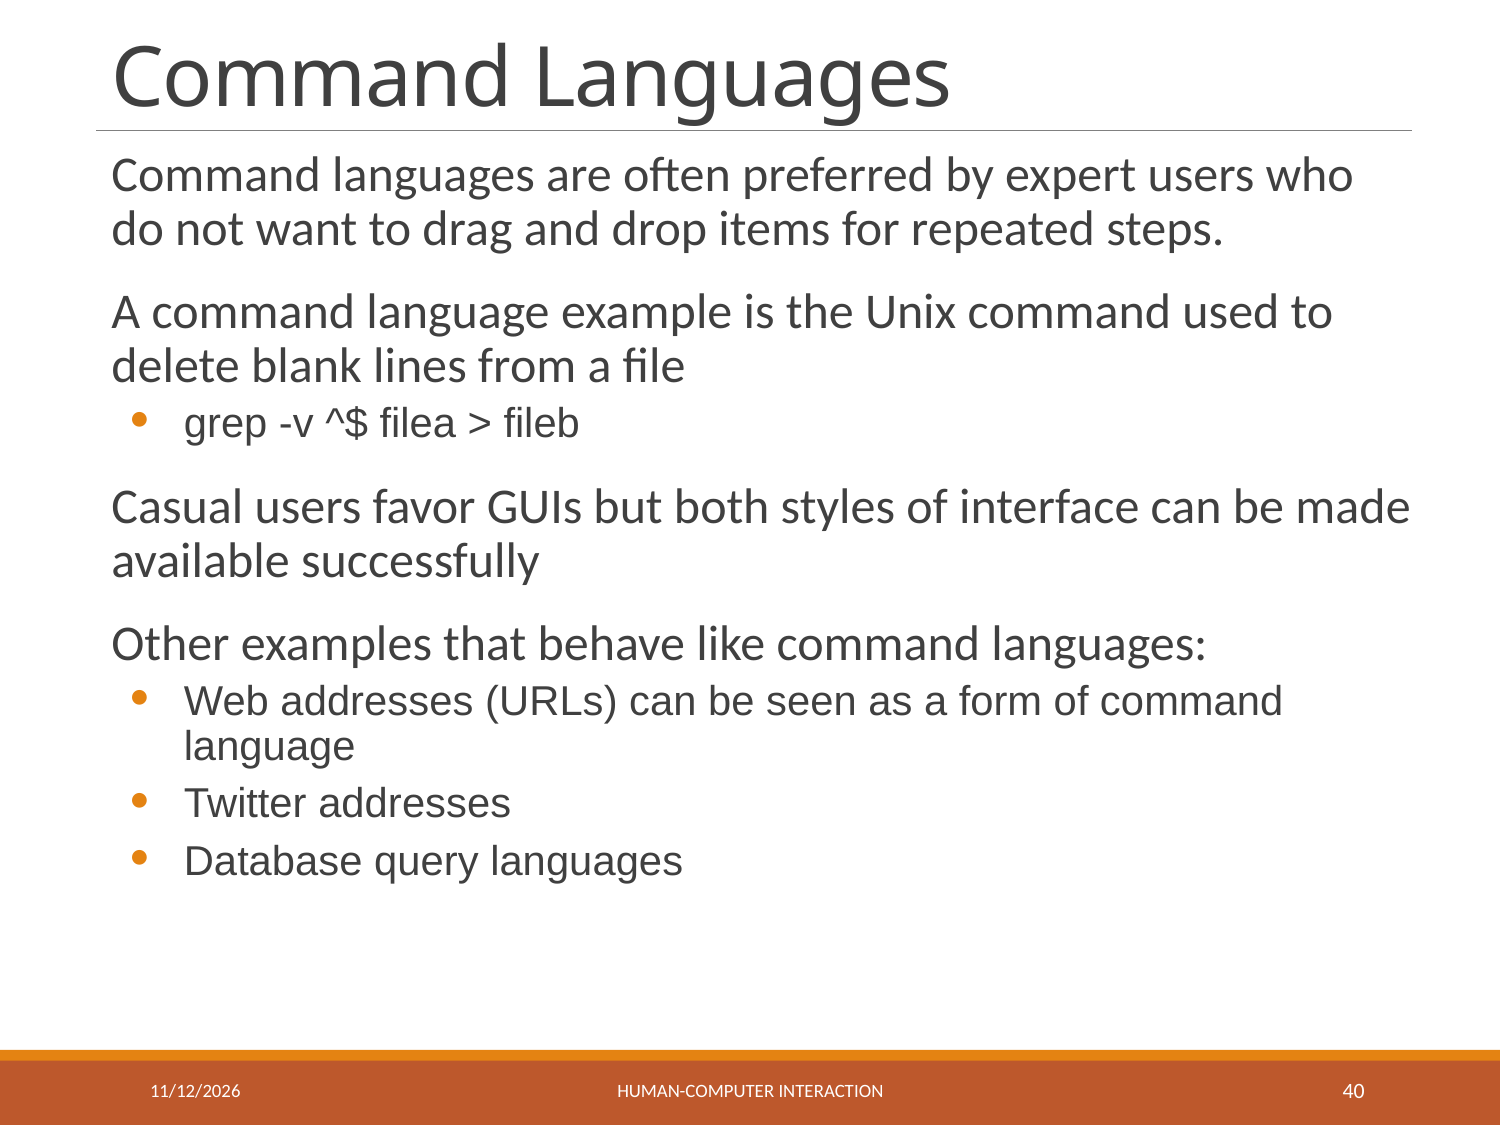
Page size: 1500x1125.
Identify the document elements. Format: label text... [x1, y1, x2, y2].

title Command Languages [96, 19, 1413, 131]
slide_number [135, 1059, 440, 1120]
list Command languages are often preferred by expert users who do not want to drag and drop items for repeated steps. A command language example is the Unix command used to delete blank lines from a file grep -v ^$ filea > fileb Casual users favor GUIs but both styles of interface can be made available successfully Other examples that behave like command languages: Web addresses (URLs) can be seen as a form of command language Twitter addresses Database query languages [96, 140, 1413, 1034]
slide_number 40 [1218, 1059, 1380, 1120]
footer Human-computer interaction [453, 1059, 1047, 1120]
